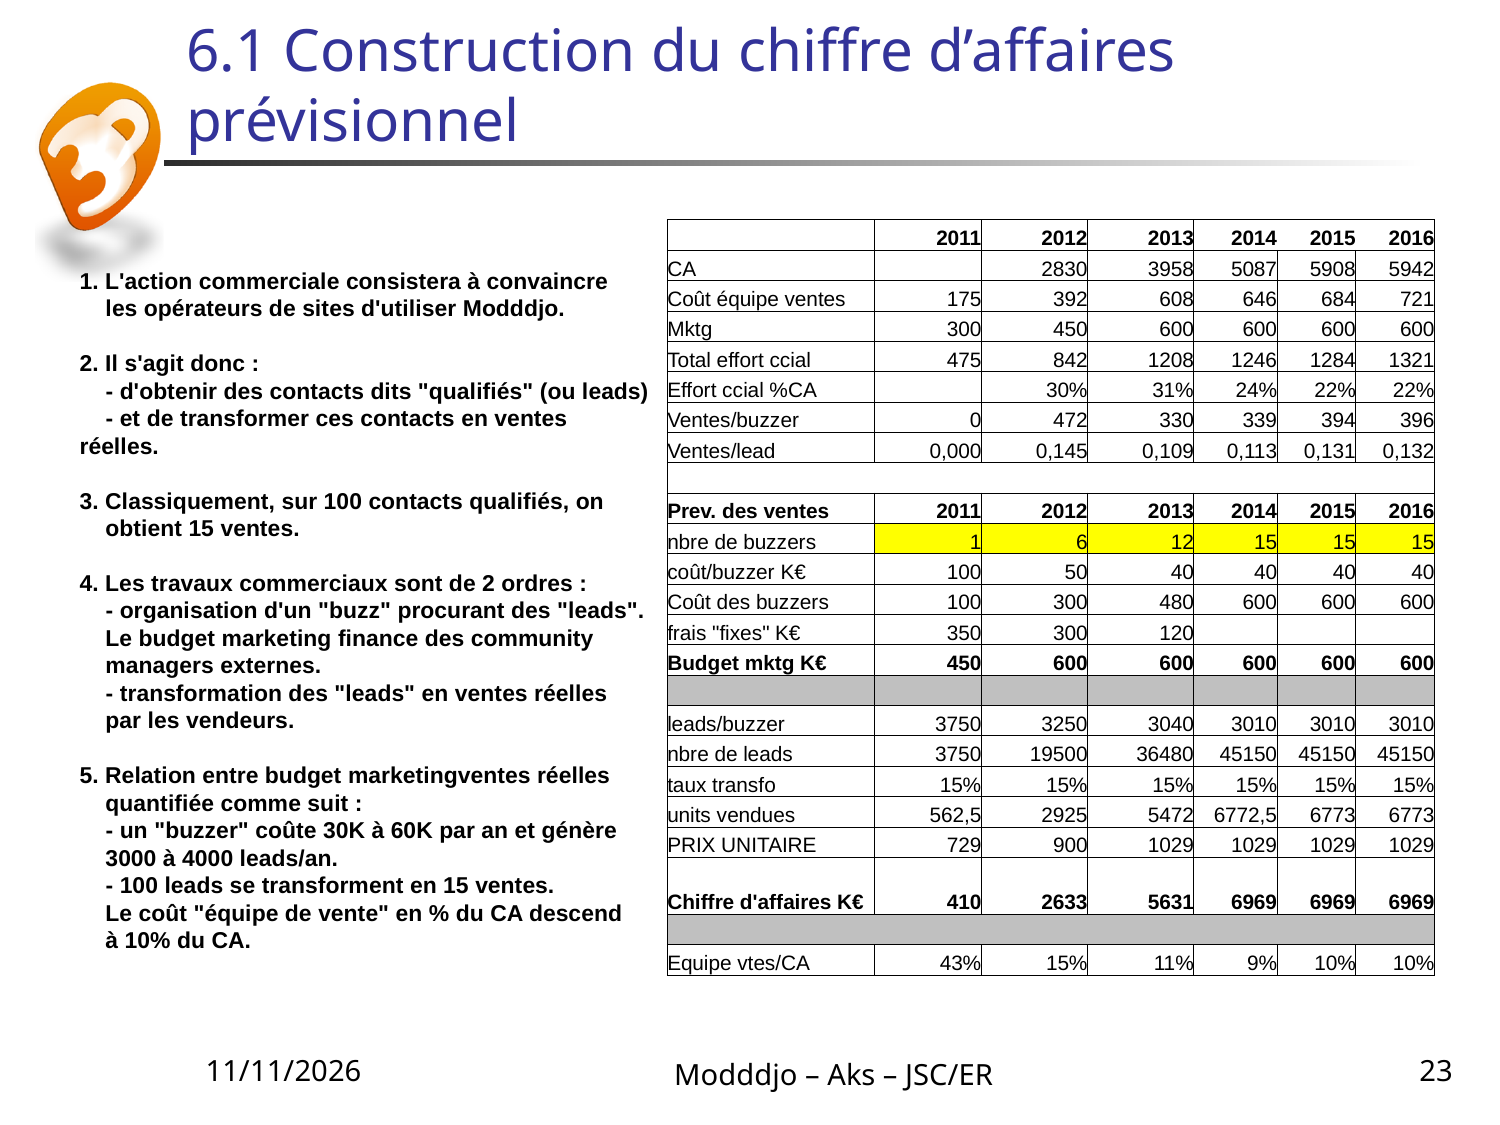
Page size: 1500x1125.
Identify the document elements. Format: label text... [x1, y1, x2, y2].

table_cell CA [668, 251, 874, 280]
table_cell units vendues [668, 797, 874, 827]
table_cell 842 [982, 342, 1087, 371]
table_cell 15% [982, 945, 1087, 975]
table_cell 6773 [1356, 797, 1434, 827]
table_cell [1277, 915, 1356, 944]
table_cell 11% [1088, 945, 1193, 975]
table_cell [875, 251, 981, 280]
table_cell 394 [1278, 403, 1355, 432]
table_cell 1246 [1194, 342, 1277, 371]
table_cell 300 [982, 585, 1087, 614]
table_cell 6969 [1278, 858, 1355, 914]
table_cell 3750 [875, 706, 981, 735]
table_cell 30% [982, 372, 1087, 402]
table_cell 600 [1088, 645, 1193, 675]
table_cell 12 [1088, 524, 1193, 553]
table_cell 330 [1088, 403, 1193, 432]
table_cell 339 [1194, 403, 1277, 432]
table_cell [1278, 615, 1355, 644]
table_cell 40 [1194, 554, 1277, 584]
table_cell 2016 [1356, 494, 1434, 523]
table_cell 0,000 [875, 433, 981, 462]
table_cell 600 [1088, 312, 1193, 341]
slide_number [190, 1023, 504, 1100]
table_cell Equipe vtes/CA [668, 945, 874, 975]
table_header 2012 [982, 220, 1087, 250]
table_cell 15% [875, 767, 981, 796]
table_cell 175 [875, 281, 981, 311]
table_cell 600 [982, 645, 1087, 675]
table_cell Coût équipe ventes [668, 281, 874, 311]
table_cell 3750 [875, 736, 981, 766]
table_cell Total effort ccial [668, 342, 874, 371]
table_cell 15% [1278, 767, 1355, 796]
table_cell 40 [1356, 554, 1434, 584]
table_cell 15 [1278, 524, 1355, 553]
table_cell [1088, 463, 1194, 493]
table_cell 600 [1194, 585, 1277, 614]
table_cell 15 [1356, 524, 1434, 553]
table_cell leads/buzzer [668, 706, 874, 735]
table_cell Budget mktg K€ [668, 645, 874, 675]
table_cell [668, 463, 875, 493]
table_cell 721 [1356, 281, 1434, 311]
table_cell 36480 [1088, 736, 1193, 766]
table_cell 1029 [1278, 828, 1355, 857]
table_cell 2013 [1088, 494, 1193, 523]
table_cell 10% [1356, 945, 1434, 975]
table_cell 45150 [1278, 736, 1355, 766]
table_cell 3958 [1088, 251, 1193, 280]
table_cell 31% [1088, 372, 1193, 402]
table_cell nbre de leads [668, 736, 874, 766]
table_cell 40 [1278, 554, 1355, 584]
table_cell 15% [1194, 767, 1277, 796]
table_cell [1194, 915, 1277, 944]
table_cell 300 [875, 312, 981, 341]
table_cell 2014 [1194, 494, 1277, 523]
table_cell 5087 [1194, 251, 1277, 280]
table_cell taux transfo [668, 767, 874, 796]
table_cell 1029 [1194, 828, 1277, 857]
table_cell 475 [875, 342, 981, 371]
table_cell 600 [1356, 645, 1434, 675]
table_cell 40 [1088, 554, 1193, 584]
table_header 2014 [1194, 220, 1277, 250]
table_cell 15 [1194, 524, 1277, 553]
table_cell [668, 676, 874, 705]
table_cell 22% [1356, 372, 1434, 402]
table_cell 600 [1356, 585, 1434, 614]
table_cell coût/buzzer K€ [668, 554, 874, 584]
table_cell [981, 463, 1088, 493]
table_cell 6969 [1194, 858, 1277, 914]
table_cell 15% [982, 767, 1087, 796]
table_cell 480 [1088, 585, 1193, 614]
table_cell 6773 [1278, 797, 1355, 827]
table_cell [1088, 915, 1194, 944]
table_cell 450 [875, 645, 981, 675]
table_cell 2015 [1278, 494, 1355, 523]
table_cell Chiffre d'affaires K€ [668, 858, 874, 914]
table_cell 350 [875, 615, 981, 644]
table_cell 15% [1088, 767, 1193, 796]
table_cell 562,5 [875, 797, 981, 827]
table_cell 2830 [982, 251, 1087, 280]
table_cell [1277, 463, 1356, 493]
table_cell 22% [1278, 372, 1355, 402]
table_cell 600 [1278, 312, 1355, 341]
table_cell [982, 676, 1087, 705]
table_cell 600 [1356, 312, 1434, 341]
table_cell 600 [1278, 645, 1355, 675]
table_cell 2012 [982, 494, 1087, 523]
table_cell Prev. des ventes [668, 494, 874, 523]
table_cell [1356, 615, 1434, 644]
table_cell Coût des buzzers [668, 585, 874, 614]
table_cell 45150 [1194, 736, 1277, 766]
table_header 2015 [1277, 220, 1356, 250]
table_cell [1194, 463, 1277, 493]
table_cell 646 [1194, 281, 1277, 311]
table_cell [981, 915, 1088, 944]
table_cell 5472 [1088, 797, 1193, 827]
footer Modddjo – Aks – JSC/ER [599, 1023, 1076, 1100]
table_cell [1194, 615, 1277, 644]
table_cell Mktg [668, 312, 874, 341]
table_cell 729 [875, 828, 981, 857]
table_cell frais "fixes" K€ [668, 615, 874, 644]
table_cell 684 [1278, 281, 1355, 311]
table_cell 600 [1278, 585, 1355, 614]
table_cell 1284 [1278, 342, 1355, 371]
table_header 2011 [875, 220, 981, 250]
table_cell 10% [1278, 945, 1355, 975]
table_cell 0,109 [1088, 433, 1193, 462]
table_cell 100 [875, 585, 981, 614]
table_cell [875, 463, 981, 493]
table_cell 0 [875, 403, 981, 432]
table_header 2013 [1088, 220, 1193, 250]
table_cell 5942 [1356, 251, 1434, 280]
table_cell 2011 [875, 494, 981, 523]
table_cell [668, 915, 875, 944]
table_cell nbre de buzzers [668, 524, 874, 553]
table_cell 608 [1088, 281, 1193, 311]
table_cell 0,131 [1278, 433, 1355, 462]
picture [35, 79, 164, 282]
table_cell 600 [1194, 312, 1277, 341]
table_cell 0,113 [1194, 433, 1277, 462]
table_cell [875, 915, 981, 944]
table_cell 3250 [982, 706, 1087, 735]
table_cell 50 [982, 554, 1087, 584]
table_cell 1 [875, 524, 981, 553]
table_cell 19500 [982, 736, 1087, 766]
table_cell [1356, 915, 1434, 944]
table_cell 3040 [1088, 706, 1193, 735]
table_cell 120 [1088, 615, 1193, 644]
table_cell 0,132 [1356, 433, 1434, 462]
table_cell 6969 [1356, 858, 1434, 914]
table_cell 1029 [1356, 828, 1434, 857]
title 6.1 Construction du chiffre d’affaires prévisionnel [170, 55, 1500, 162]
table_cell 6772,5 [1194, 797, 1277, 827]
table_cell Ventes/buzzer [668, 403, 874, 432]
table_cell 5908 [1278, 251, 1355, 280]
table_header 2016 [1356, 220, 1434, 250]
table_cell 3010 [1194, 706, 1277, 735]
table_cell [1356, 676, 1434, 705]
slide_number 23 [1154, 1023, 1468, 1100]
table_cell 100 [875, 554, 981, 584]
table_cell PRIX UNITAIRE [668, 828, 874, 857]
table_cell 396 [1356, 403, 1434, 432]
table_cell [1088, 676, 1193, 705]
table_cell 0,145 [982, 433, 1087, 462]
table_cell [875, 372, 981, 402]
table_cell [1194, 676, 1277, 705]
table_cell 9% [1194, 945, 1277, 975]
table_cell [875, 676, 981, 705]
table_cell 450 [982, 312, 1087, 341]
table_cell 15% [1356, 767, 1434, 796]
table_cell 24% [1194, 372, 1277, 402]
table_cell 2925 [982, 797, 1087, 827]
table_cell 600 [1194, 645, 1277, 675]
table_cell 300 [982, 615, 1087, 644]
table_cell 1321 [1356, 342, 1434, 371]
table_cell Effort ccial %CA [668, 372, 874, 402]
table_cell [1278, 676, 1355, 705]
table_cell 3010 [1278, 706, 1355, 735]
table_cell [1356, 463, 1434, 493]
table_cell 5631 [1088, 858, 1193, 914]
table_cell 410 [875, 858, 981, 914]
text_box 1. L'action commerciale consistera à convaincre les opérateurs de sites d'utiliser Modddjo. 2. Il s'agit donc : - d'obtenir des contacts dits "qualifiés" (ou leads) - et de transformer ces contacts en ventes réelles. 3. Classiquement, sur 100 contacts qualifiés, on obtient 15 ventes. 4. Les travaux commerciaux sont de 2 ordres : - organisation d'un "buzz" procurant des "leads". Le budget marketing finance des community managers externes. - transformation des "leads" en ventes réelles par les vendeurs. 5. Relation entre budget marketingventes réelles quantifiée comme suit : - un "buzzer" coûte 30K à 60K par an et génère 3000 à 4000 leads/an. - 100 leads se transforment en 15 ventes. Le coût "équipe de vente" en % du CA descend à 10% du CA. [64, 231, 668, 988]
table_cell 472 [982, 403, 1087, 432]
table_cell 900 [982, 828, 1087, 857]
table_cell 392 [982, 281, 1087, 311]
table_cell 1208 [1088, 342, 1193, 371]
table_header [668, 220, 874, 250]
table_cell 45150 [1356, 736, 1434, 766]
table_cell 6 [982, 524, 1087, 553]
table_cell 1029 [1088, 828, 1193, 857]
table_cell 3010 [1356, 706, 1434, 735]
table_cell 43% [875, 945, 981, 975]
table_cell 2633 [982, 858, 1087, 914]
table_cell Ventes/lead [668, 433, 874, 462]
